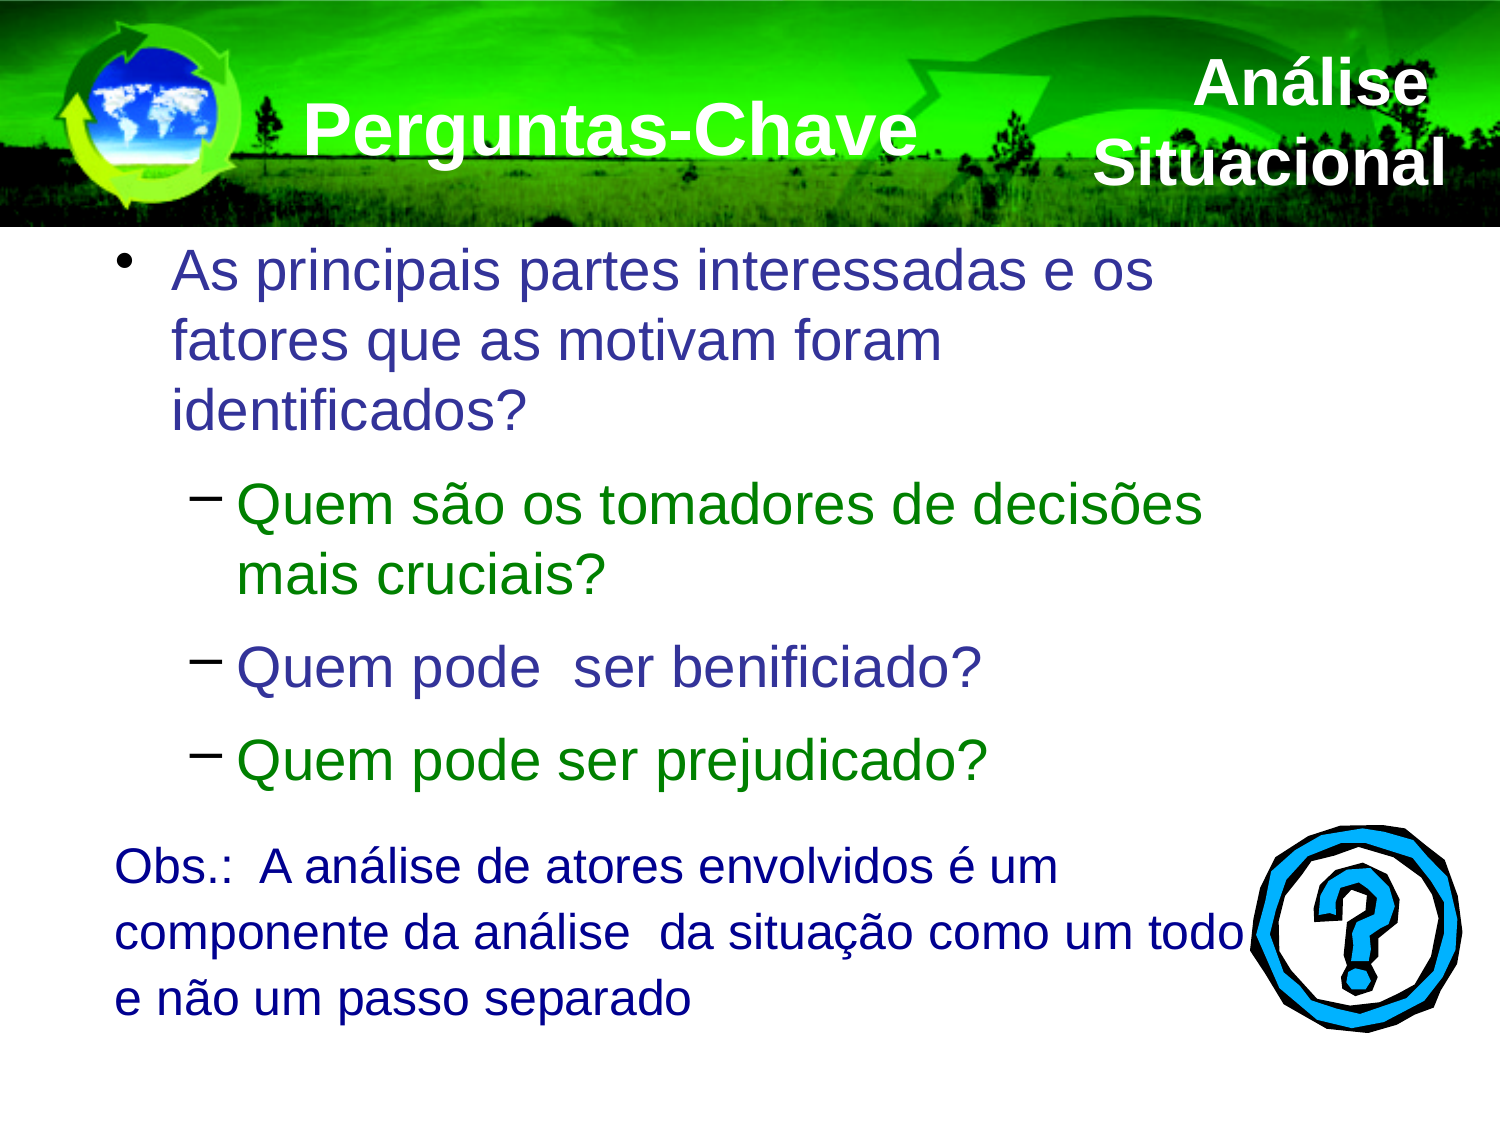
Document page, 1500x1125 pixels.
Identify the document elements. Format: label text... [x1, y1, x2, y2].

text_box Análise Situacional [1062, 24, 1463, 213]
title Perguntas-Chave [287, 24, 1500, 226]
picture [1249, 824, 1463, 1034]
picture [0, 0, 1500, 227]
list As principais partes interessadas e os fatores que as motivam foram identificados? Quem são os tomadores de decisões mais cruciais? Quem pode ser benificiado? Quem pode ser prejudicado? Obs.: A análise de atores envolvidos é um componente da análise da situação como um todo e não um passo separado [99, 224, 1276, 888]
